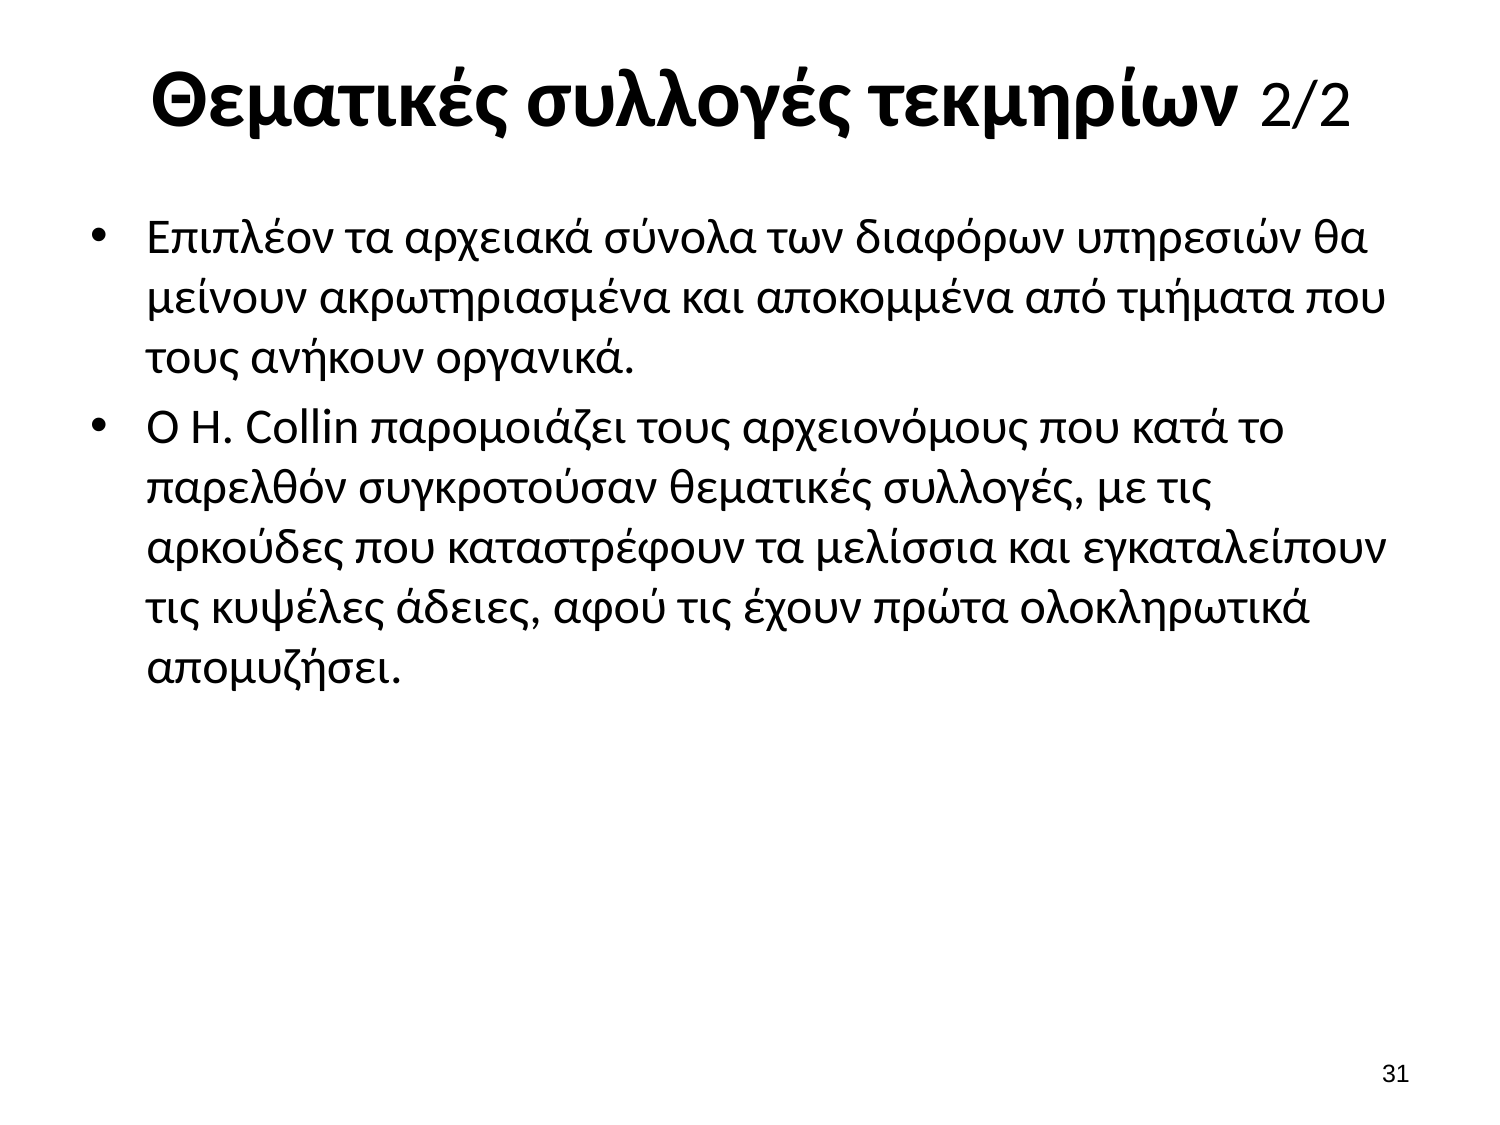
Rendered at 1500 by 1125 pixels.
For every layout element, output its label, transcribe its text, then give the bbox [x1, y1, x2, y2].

title Θεματικές συλλογές τεκμηρίων 2/2 [76, 19, 1427, 169]
slide_number 30 [1074, 1042, 1425, 1103]
list Επιπλέον τα αρχειακά σύνολα των διαφόρων υπηρεσιών θα μείνουν ακρωτηριασμένα και αποκομμένα από τμήματα που τους ανήκουν οργανικά. Ο Η. Collin παρομοιάζει τους αρχειονόμους που κατά το παρελθόν συγκροτούσαν θεματικές συλλογές, με τις αρκούδες που καταστρέφουν τα μελίσσια και εγκαταλείπουν τις κυψέλες άδειες, αφού τις έχουν πρώτα ολοκληρωτικά απομυζήσει. [75, 196, 1425, 1024]
